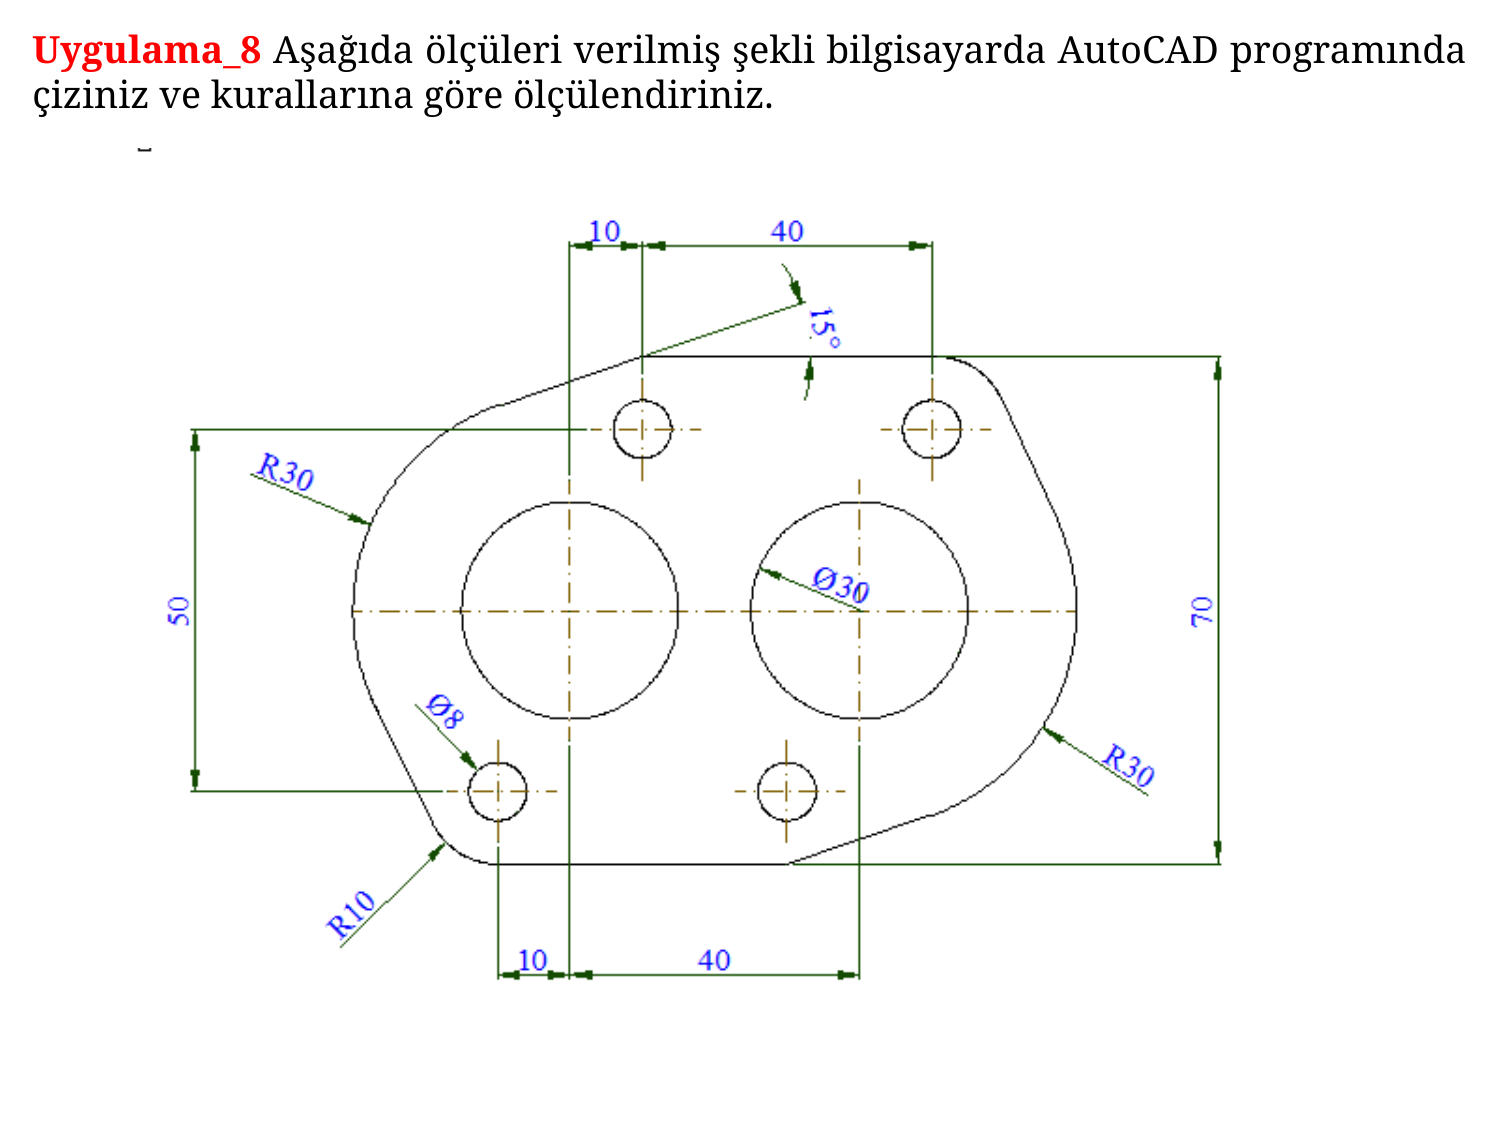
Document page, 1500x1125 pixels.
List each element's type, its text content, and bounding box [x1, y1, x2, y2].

picture [115, 148, 1334, 1012]
text_box Uygulama_8 Aşağıda ölçüleri verilmiş şekli bilgisayarda AutoCAD programında çiziniz ve kurallarına göre ölçülendiriniz. [17, 19, 1483, 124]
